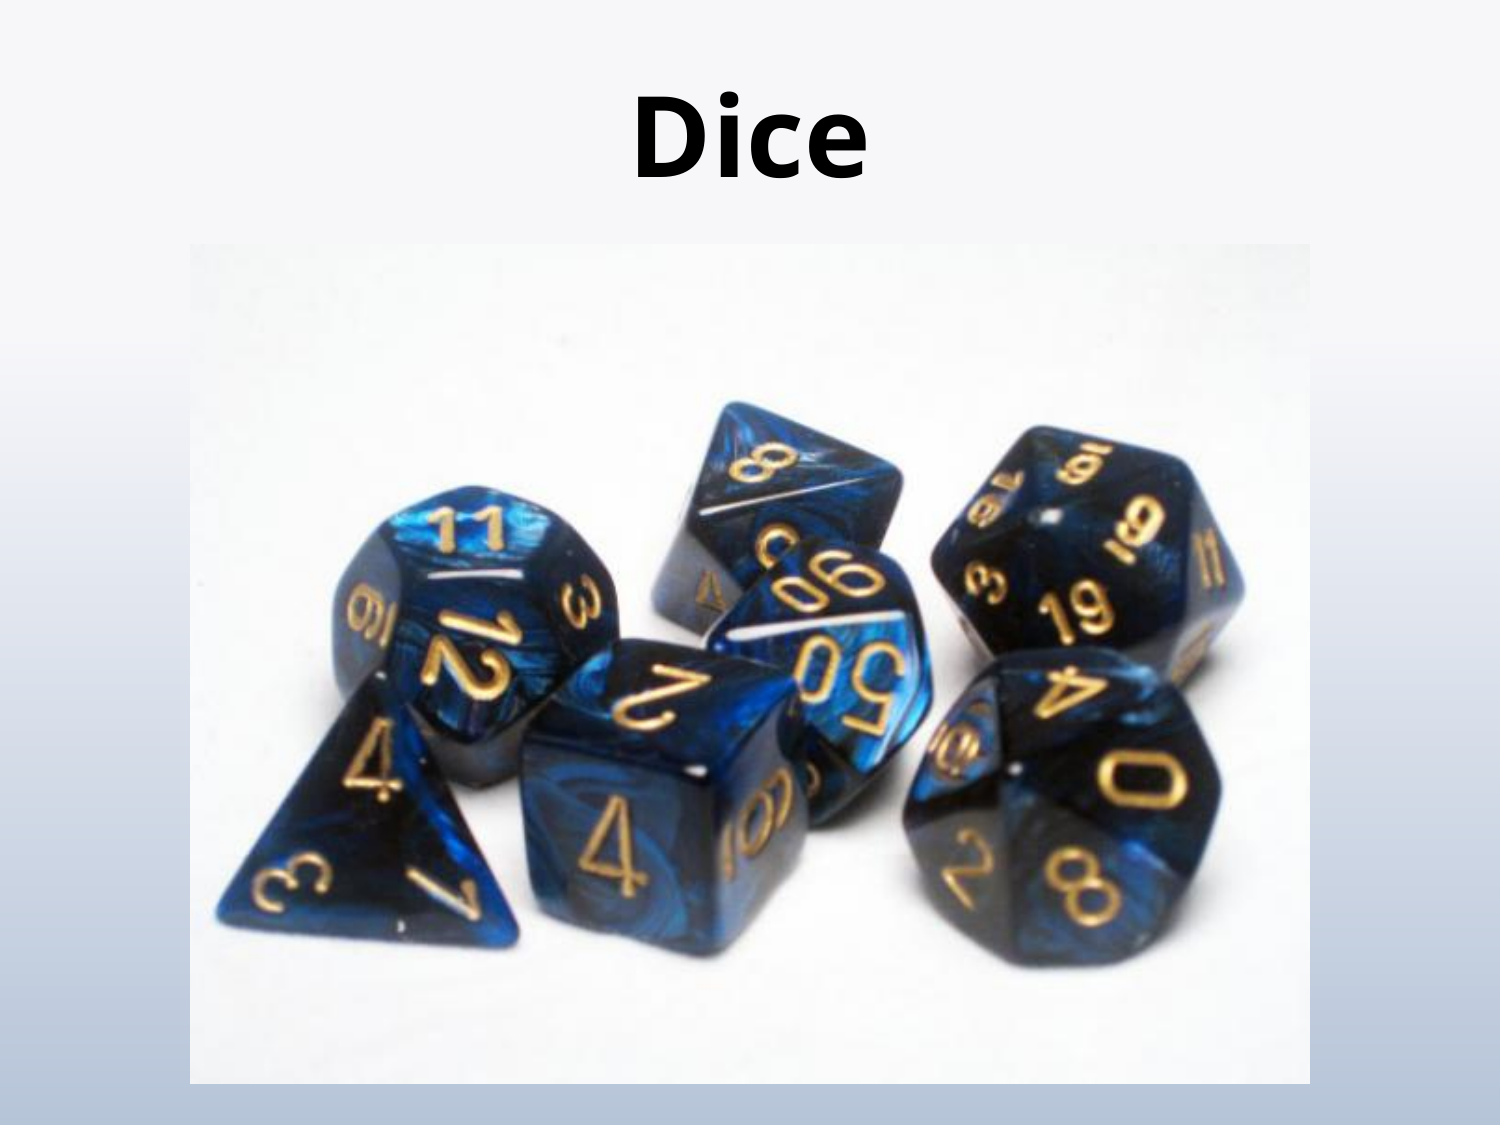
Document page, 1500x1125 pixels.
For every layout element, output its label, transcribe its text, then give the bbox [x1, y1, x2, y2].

title Dice [150, 37, 1350, 243]
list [36, 243, 1465, 1085]
